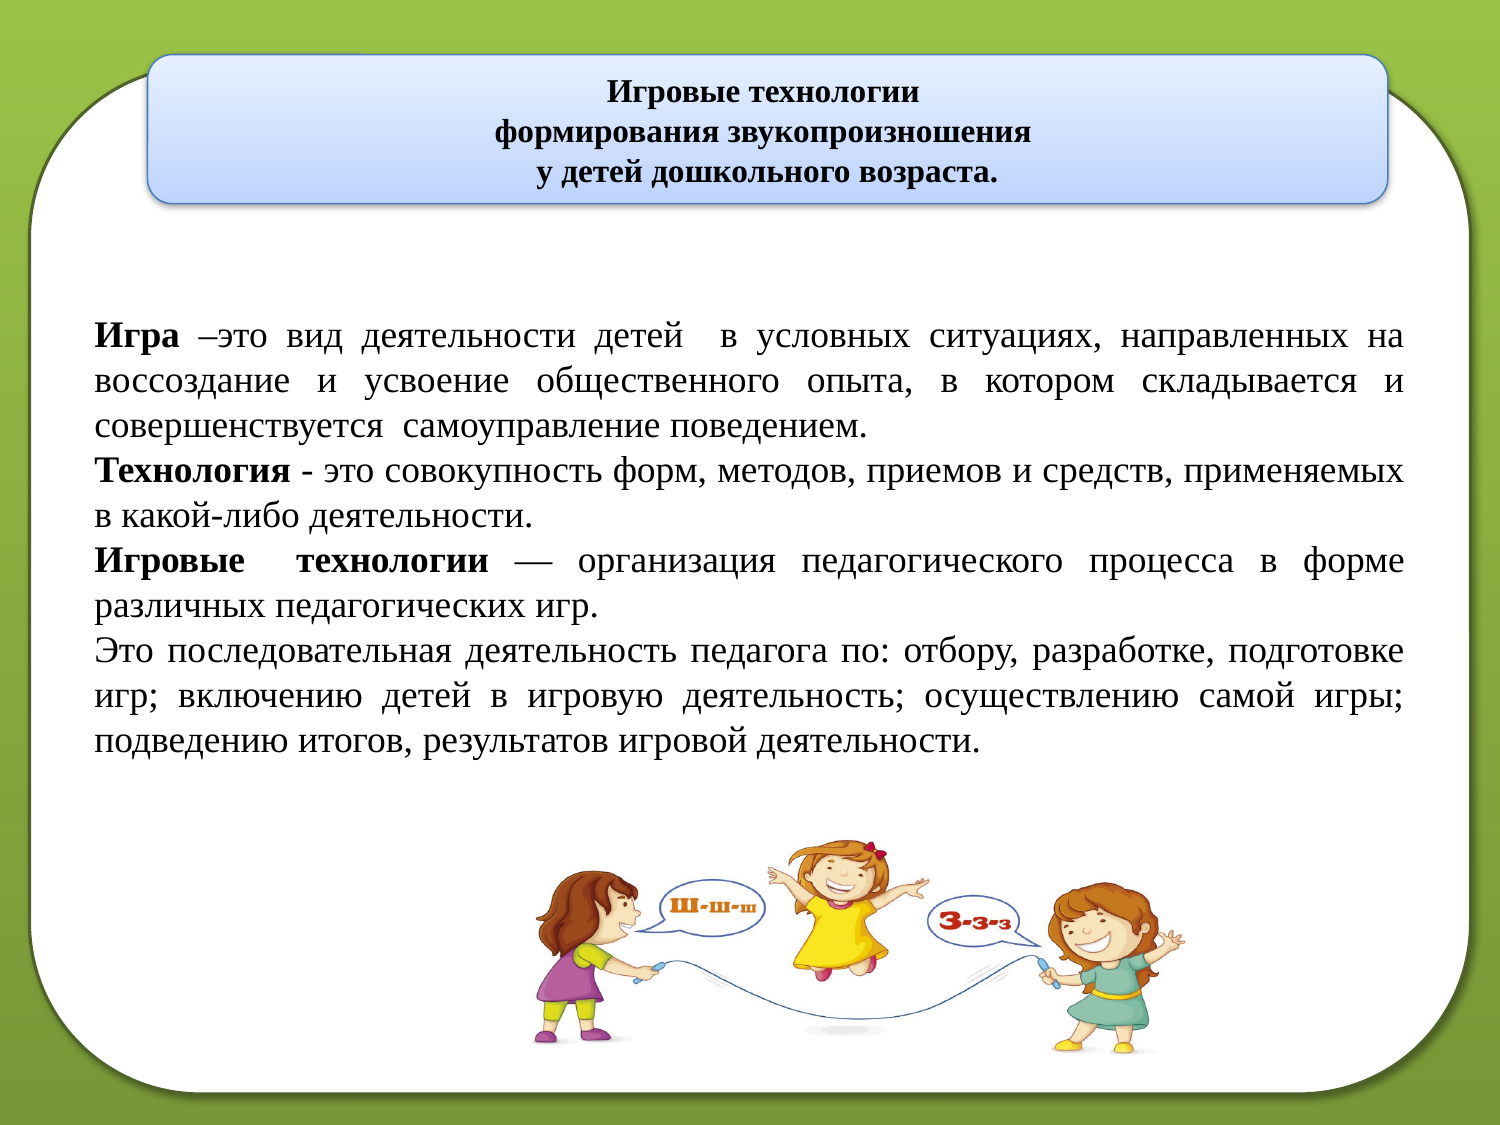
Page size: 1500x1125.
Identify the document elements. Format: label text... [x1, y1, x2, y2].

text_box Игровые технологии формирования звукопроизношения у детей дошкольного возраста. [146, 53, 1389, 205]
text_box Игра –это вид деятельности детей в условных ситуациях, направленных на воссоздание и усвоение общественного опыта, в котором складывается и совершенствуется самоуправление поведением. Технология - это совокупность форм, методов, приемов и средств, применяемых в какой-либо деятельности. Игровые технологии — организация педагогического процесса в форме различных педагогических игр. Это последовательная деятельность педагога по: отбору, разработке, подготовке игр; включению детей в игровую деятельность; осуществлению самой игры; подведению итогов, результатов игровой деятельности. [27, 74, 1473, 1097]
picture [501, 810, 1235, 1071]
text_box [0, 0, 1500, 1125]
